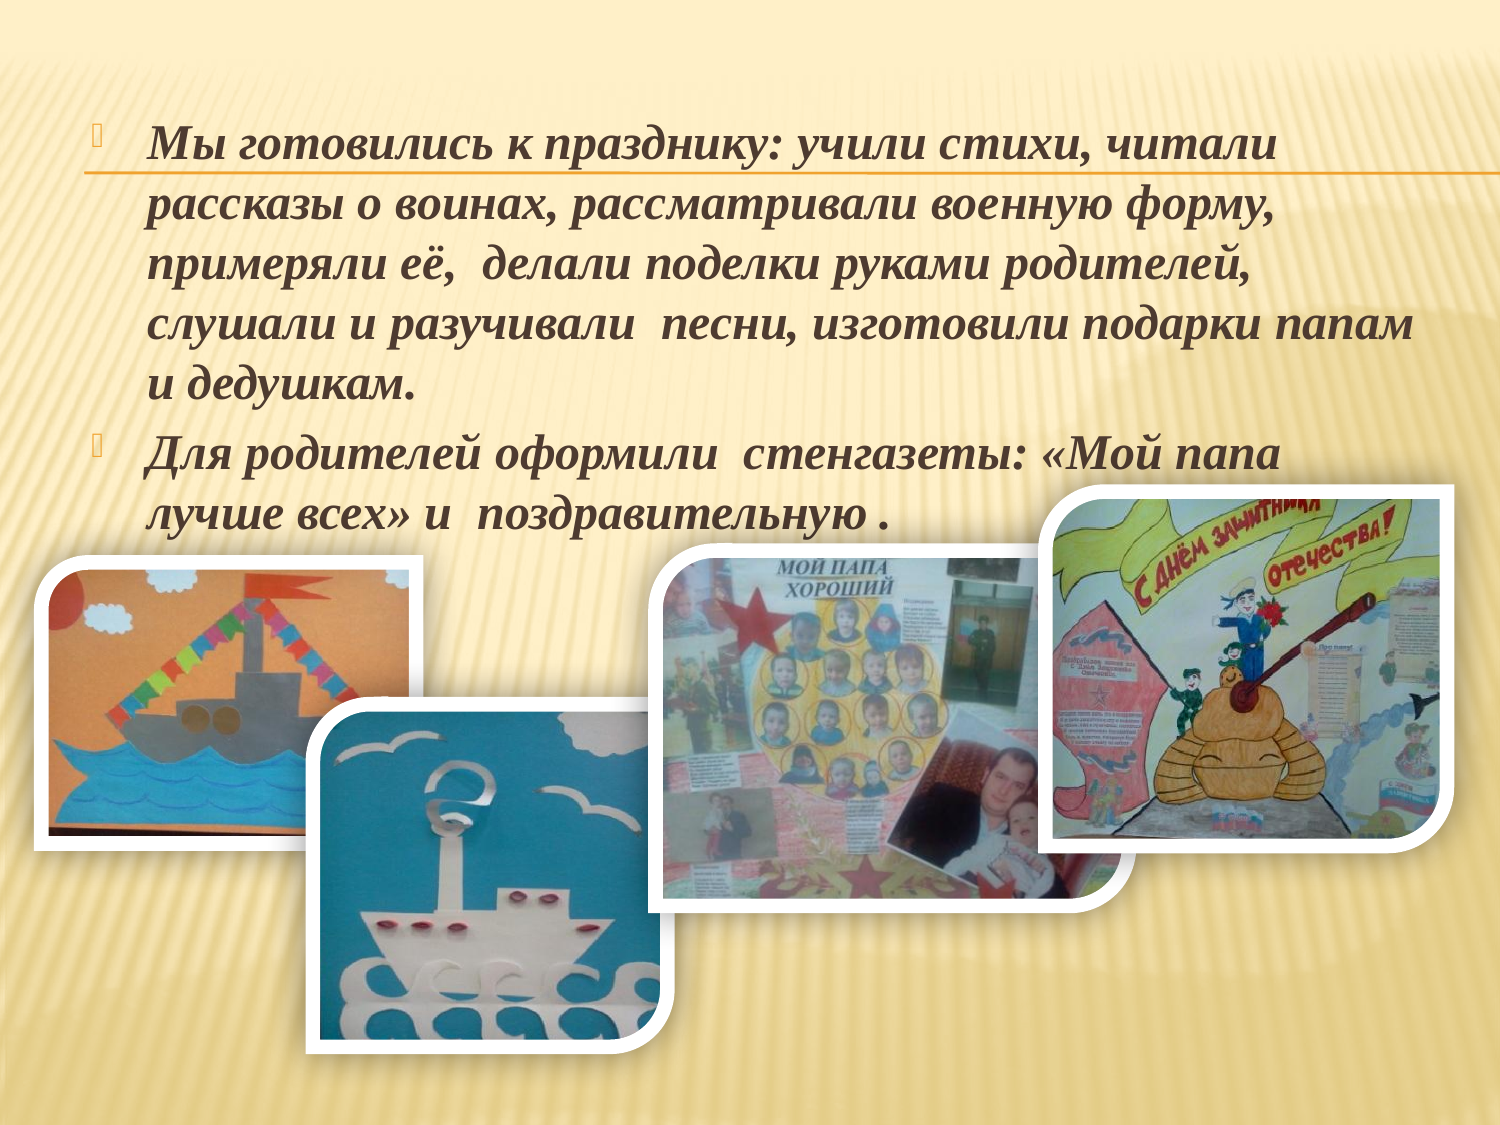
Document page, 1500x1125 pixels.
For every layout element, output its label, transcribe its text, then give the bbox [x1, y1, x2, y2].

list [1045, 491, 1448, 847]
list Мы готовились к празднику: учили стихи, читали рассказы о воинах, рассматривали военную форму, примеряли её, делали поделки руками родителей, слушали и разучивали песни, изготовили подарки папам и дедушкам. Для родителей оформили стенгазеты: «Мой папа лучше всех» и поздравительную . [76, 101, 1440, 670]
picture [655, 550, 1130, 907]
picture [40, 562, 668, 1048]
